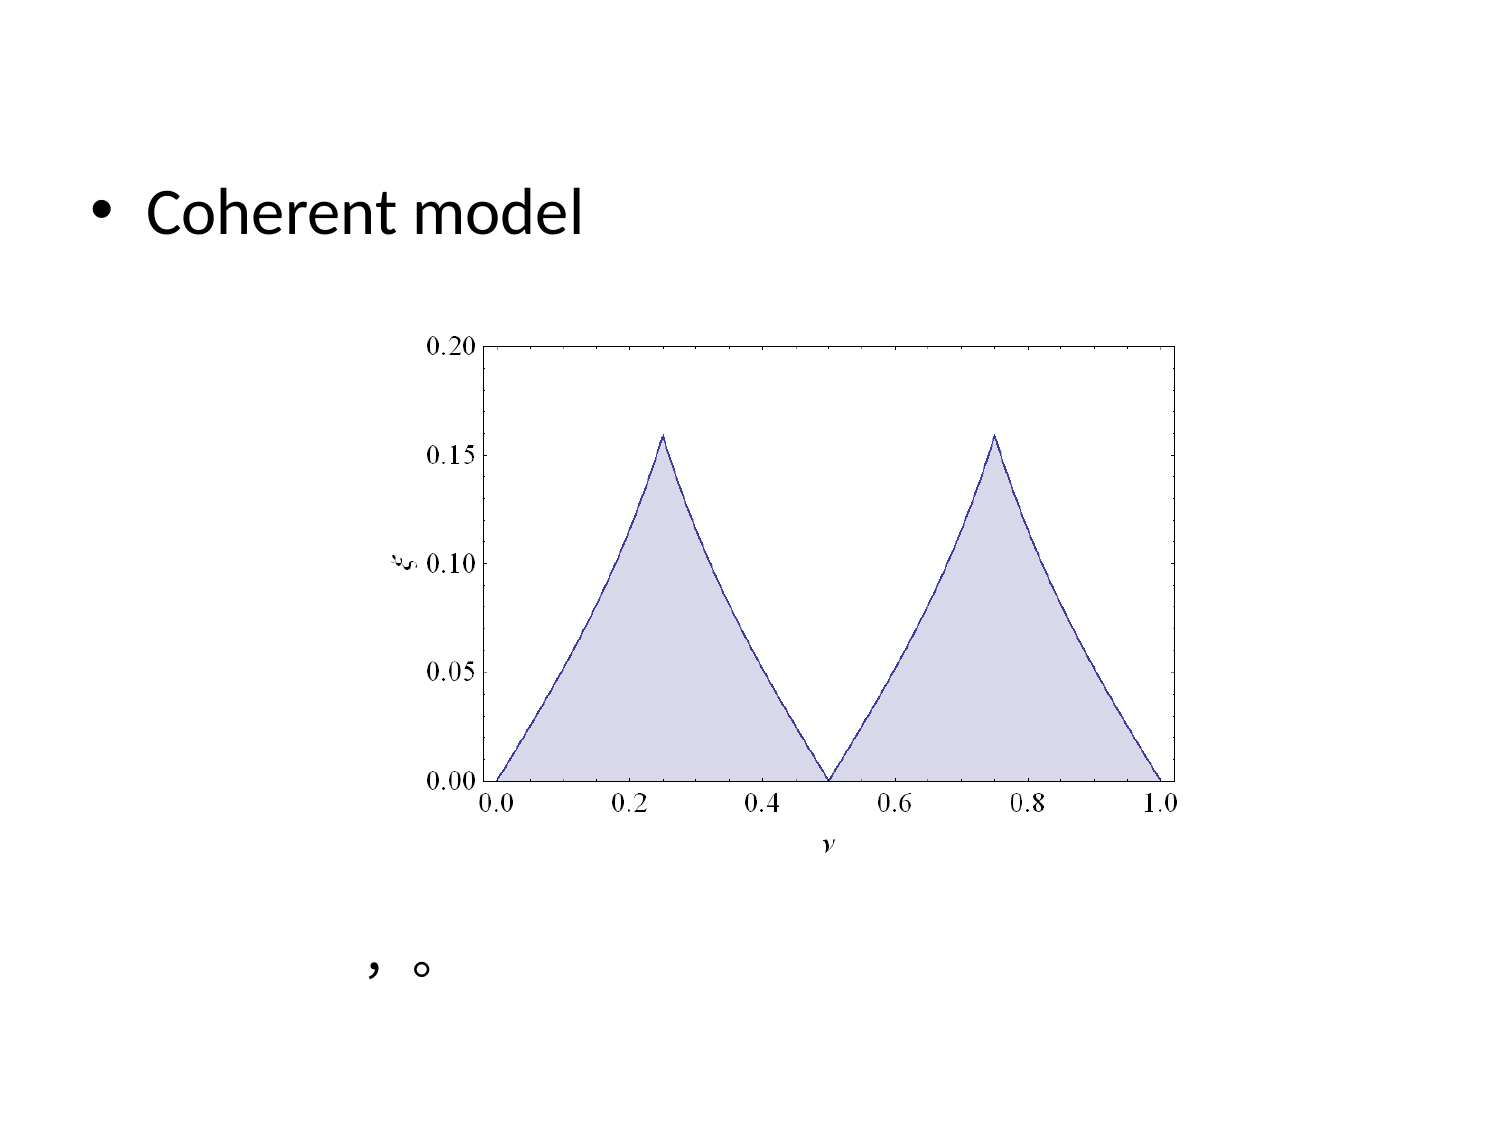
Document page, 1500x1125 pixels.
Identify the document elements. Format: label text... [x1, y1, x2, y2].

list Coherent model [75, 160, 750, 272]
picture [386, 330, 1179, 863]
